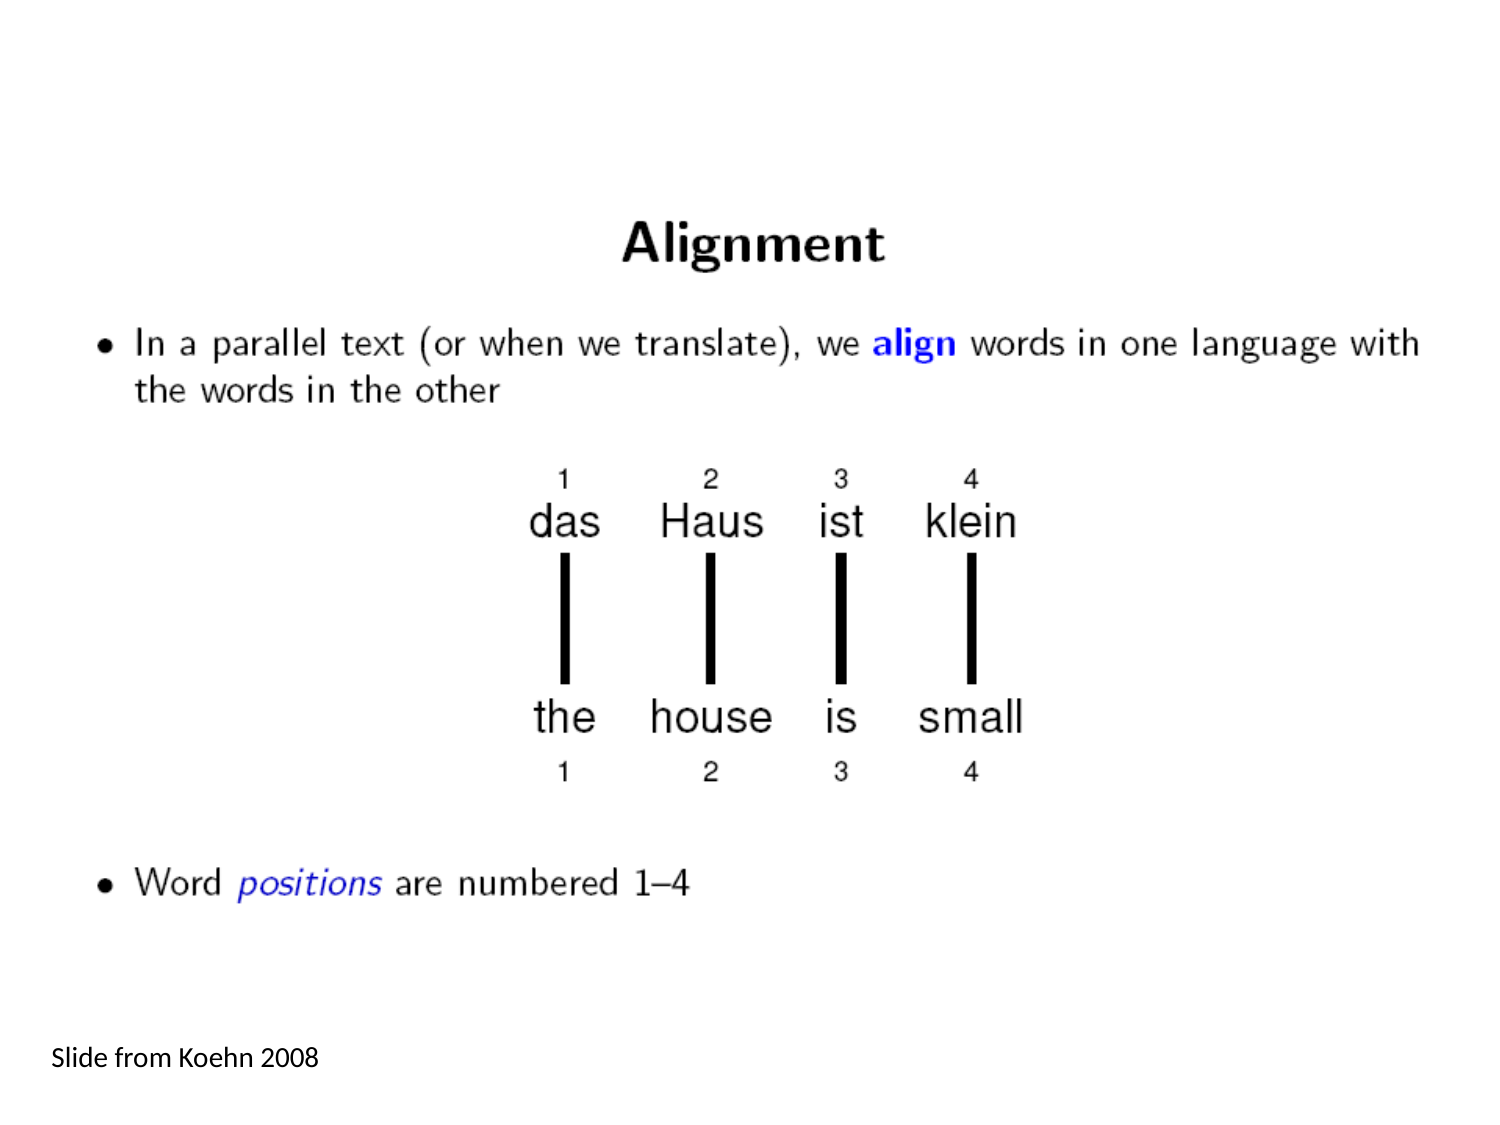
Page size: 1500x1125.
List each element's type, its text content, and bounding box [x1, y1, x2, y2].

text_box Slide from Koehn 2008 [36, 1031, 335, 1081]
picture [54, 212, 1446, 913]
